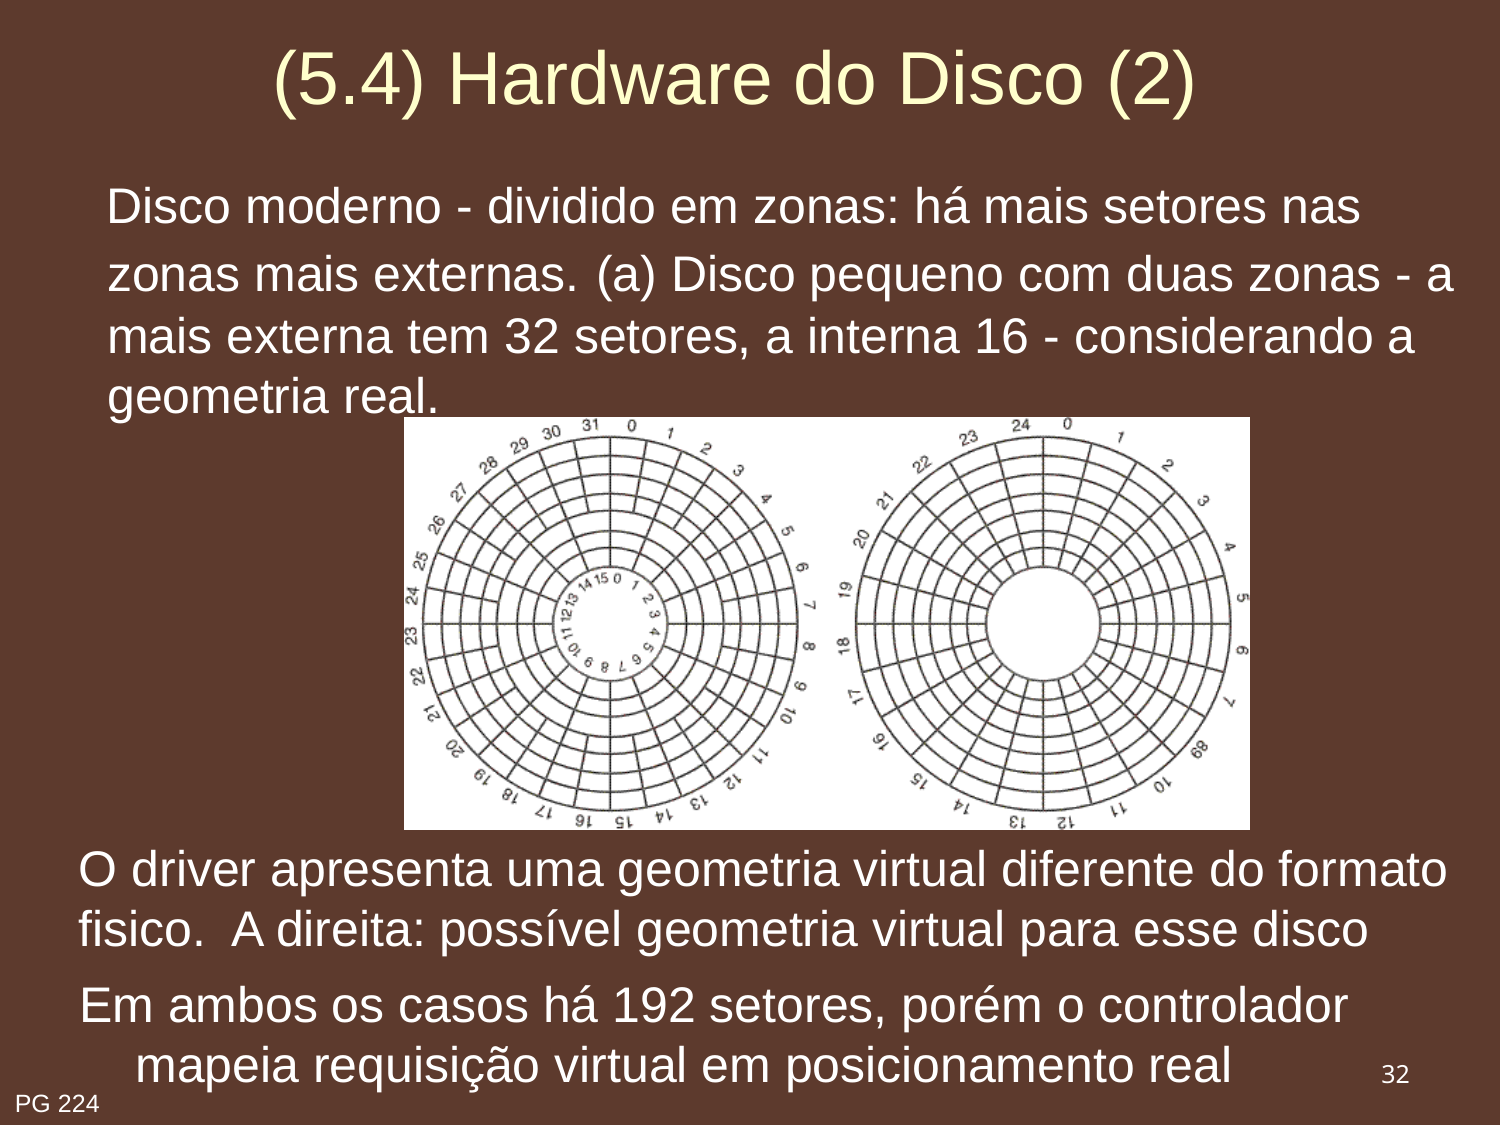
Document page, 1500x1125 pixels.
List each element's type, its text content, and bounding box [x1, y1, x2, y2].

text_box PG 224 [0, 1079, 129, 1125]
text_box O driver apresenta uma geometria virtual diferente do formato fisico. A direita: possível geometria virtual para esse disco [64, 829, 1470, 964]
list Em ambos os casos há 192 setores, porém o controlador mapeia requisição virtual em posicionamento real [63, 965, 1500, 1111]
text_box Disco moderno - dividido em zonas: há mais setores nas zonas mais externas. (a) Disco pequeno com duas zonas - a mais externa tem 32 setores, a interna 16 - considerando a geometria real. [4, 165, 1471, 431]
title (5.4) Hardware do Disco (2) [97, 0, 1374, 151]
picture [404, 417, 1251, 830]
